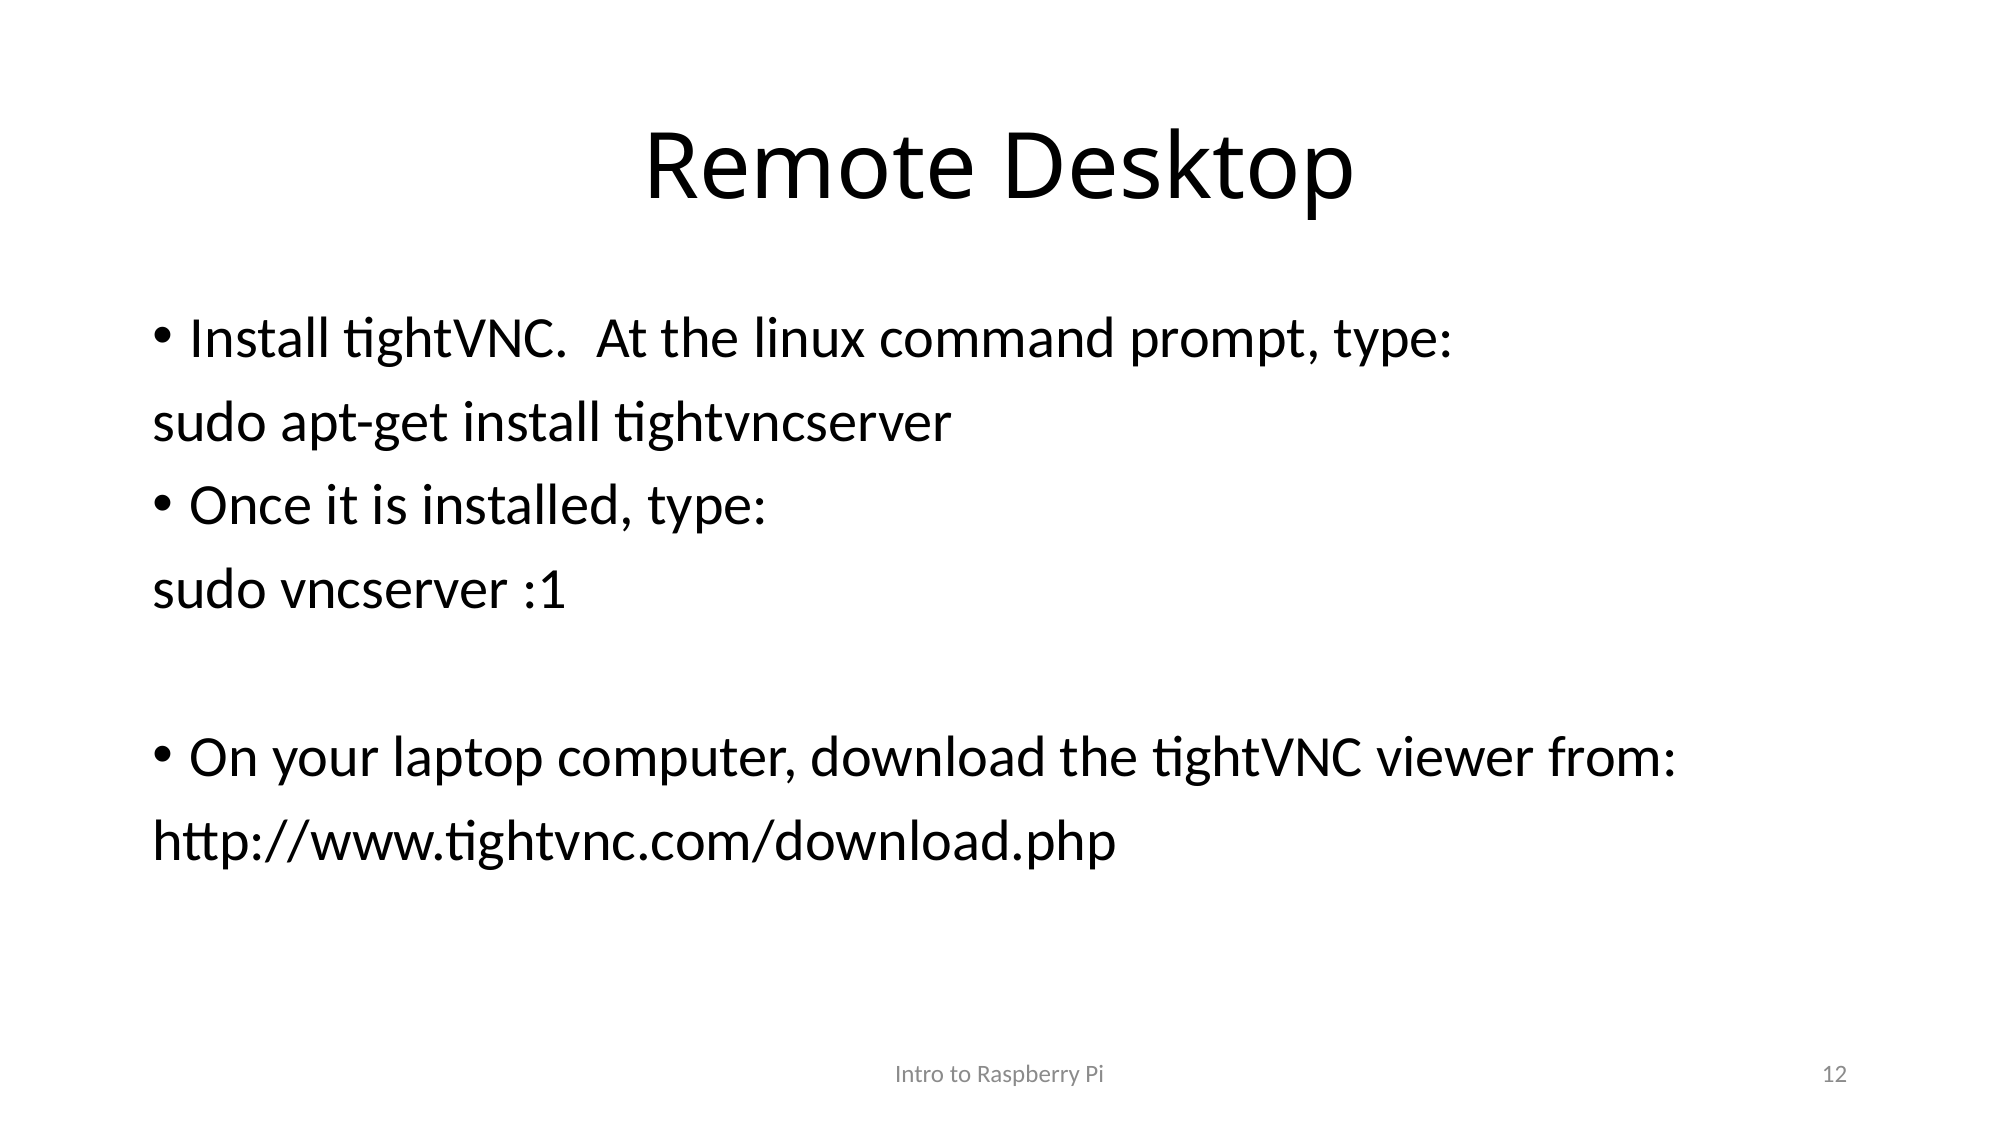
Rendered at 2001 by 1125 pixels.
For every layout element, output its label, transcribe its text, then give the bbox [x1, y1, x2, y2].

title Remote Desktop [137, 59, 1863, 278]
list Install tightVNC. At the linux command prompt, type: sudo apt-get install tightvncserver Once it is installed, type: sudo vncserver :1 On your laptop computer, download the tightVNC viewer from: http://www.tightvnc.com/download.php [137, 299, 1863, 1014]
slide_number 12 [1412, 1042, 1863, 1103]
footer Intro to Raspberry Pi [662, 1042, 1338, 1103]
